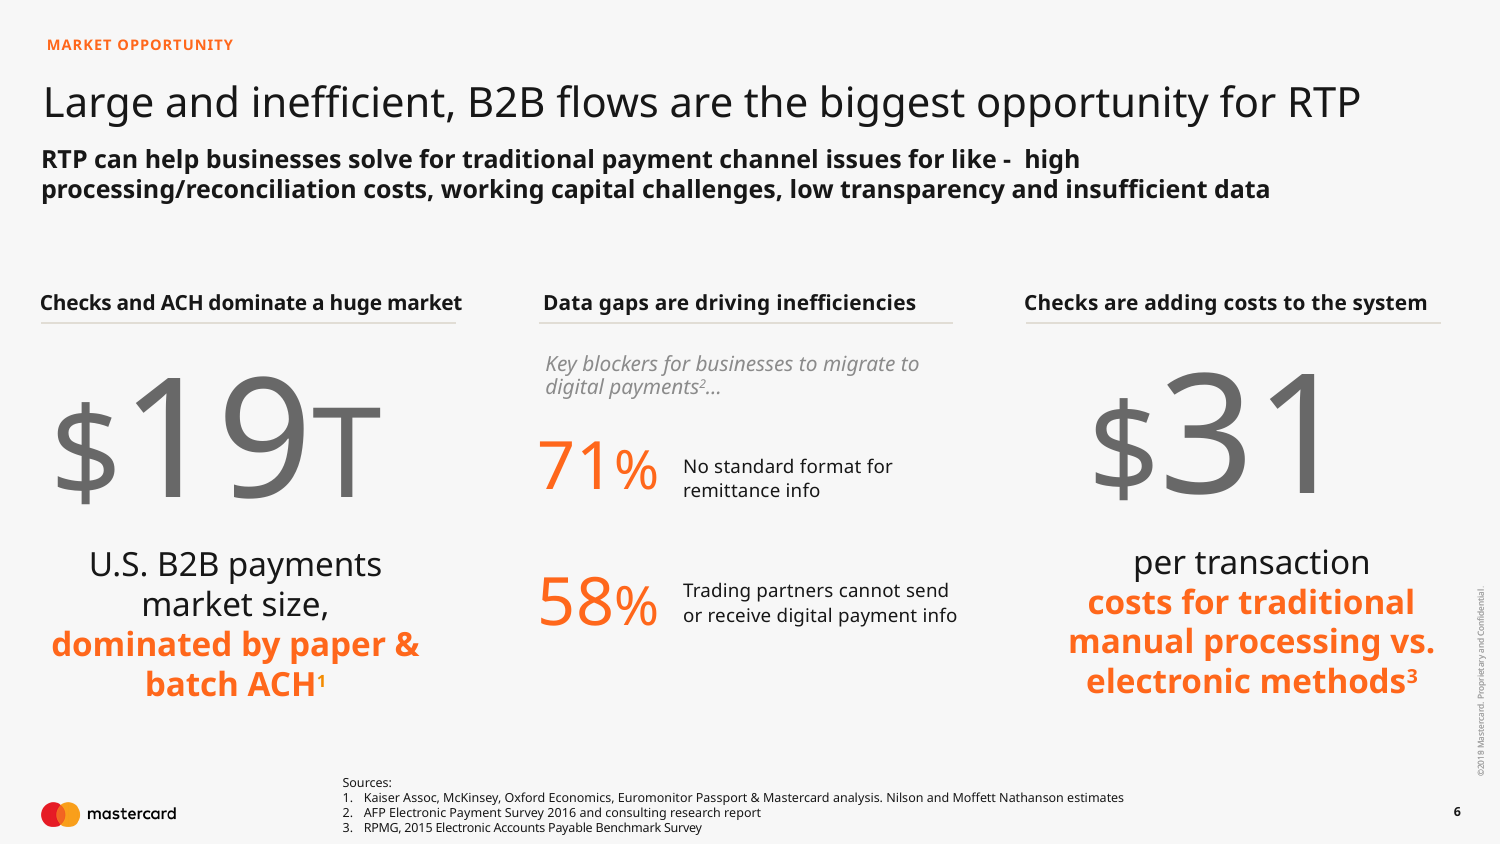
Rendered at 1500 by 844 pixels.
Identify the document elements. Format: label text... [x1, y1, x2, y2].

text_box RTP can help businesses solve for traditional payment channel issues for like - high processing/reconciliation costs, working capital challenges, low transparency and insufficient data [26, 136, 1390, 211]
text_box Checks and ACH dominate a huge market [25, 280, 478, 318]
text_box Checks are adding costs to the system [1009, 279, 1472, 369]
text_box U.S. B2B payments market size, dominated by paper & batch ACH1 [26, 535, 445, 750]
text_box ©2018 Mastercard. Proprietary and Confidential. [1473, 540, 1489, 784]
text_box $19T [21, 346, 412, 575]
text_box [523, 280, 991, 776]
text_box Large and inefficient, B2B flows are the biggest opportunity for RTP [28, 74, 1442, 178]
text_box per transaction costs for traditional manual processing vs. electronic methods3 [1025, 533, 1479, 635]
text_box MARKET OPPORTUNITY [32, 28, 249, 61]
text_box Sources: Kaiser Assoc, McKinsey, Oxford Economics, Euromonitor Passport & Mastercard analysis. Nilson and Moffett Nathanson estimates AFP Electronic Payment Survey 2016 and consulting research report RPMG, 2015 Electronic Accounts Payable Benchmark Survey [342, 774, 1158, 835]
text_box $31 [1017, 342, 1422, 556]
picture [41, 802, 178, 827]
slide_number 6 [1389, 790, 1461, 836]
